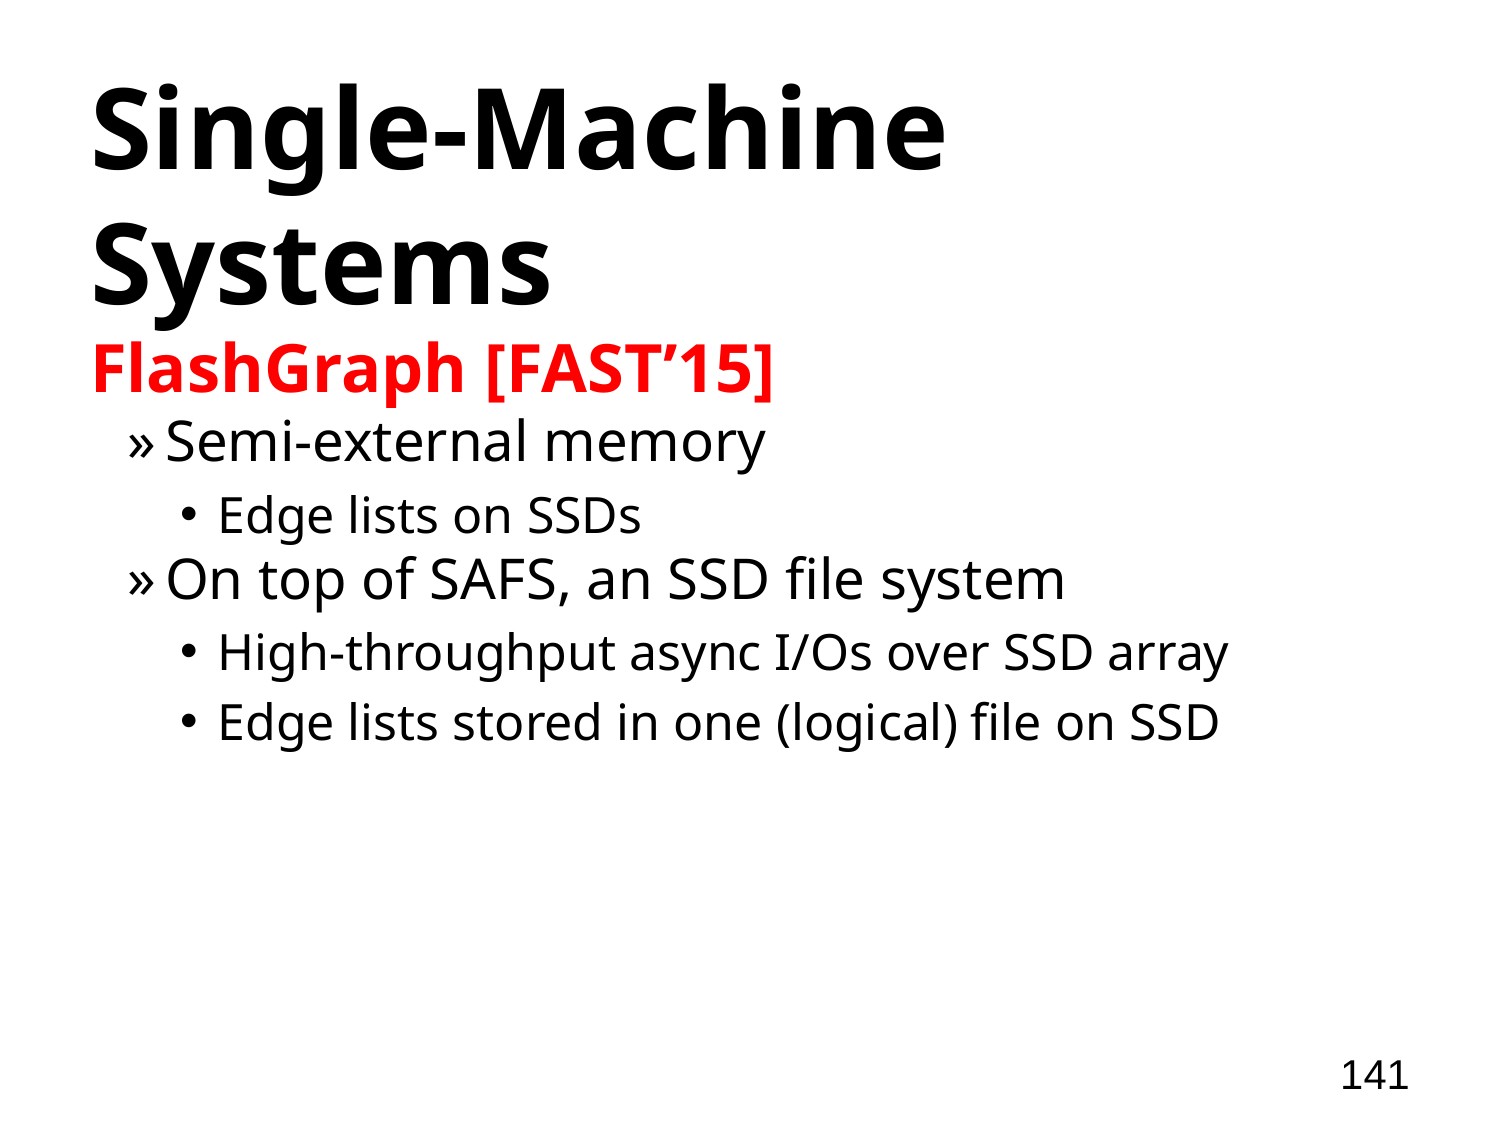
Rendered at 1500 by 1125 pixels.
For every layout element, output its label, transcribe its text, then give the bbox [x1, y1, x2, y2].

slide_number 141 [1074, 1042, 1425, 1103]
list FlashGraph [FAST’15] Semi-external memory Edge lists on SSDs On top of SAFS, an SSD file system High-throughput async I/Os over SSD array Edge lists stored in one (logical) file on SSD [74, 317, 1473, 1011]
title Single-Machine Systems [74, 97, 1426, 286]
